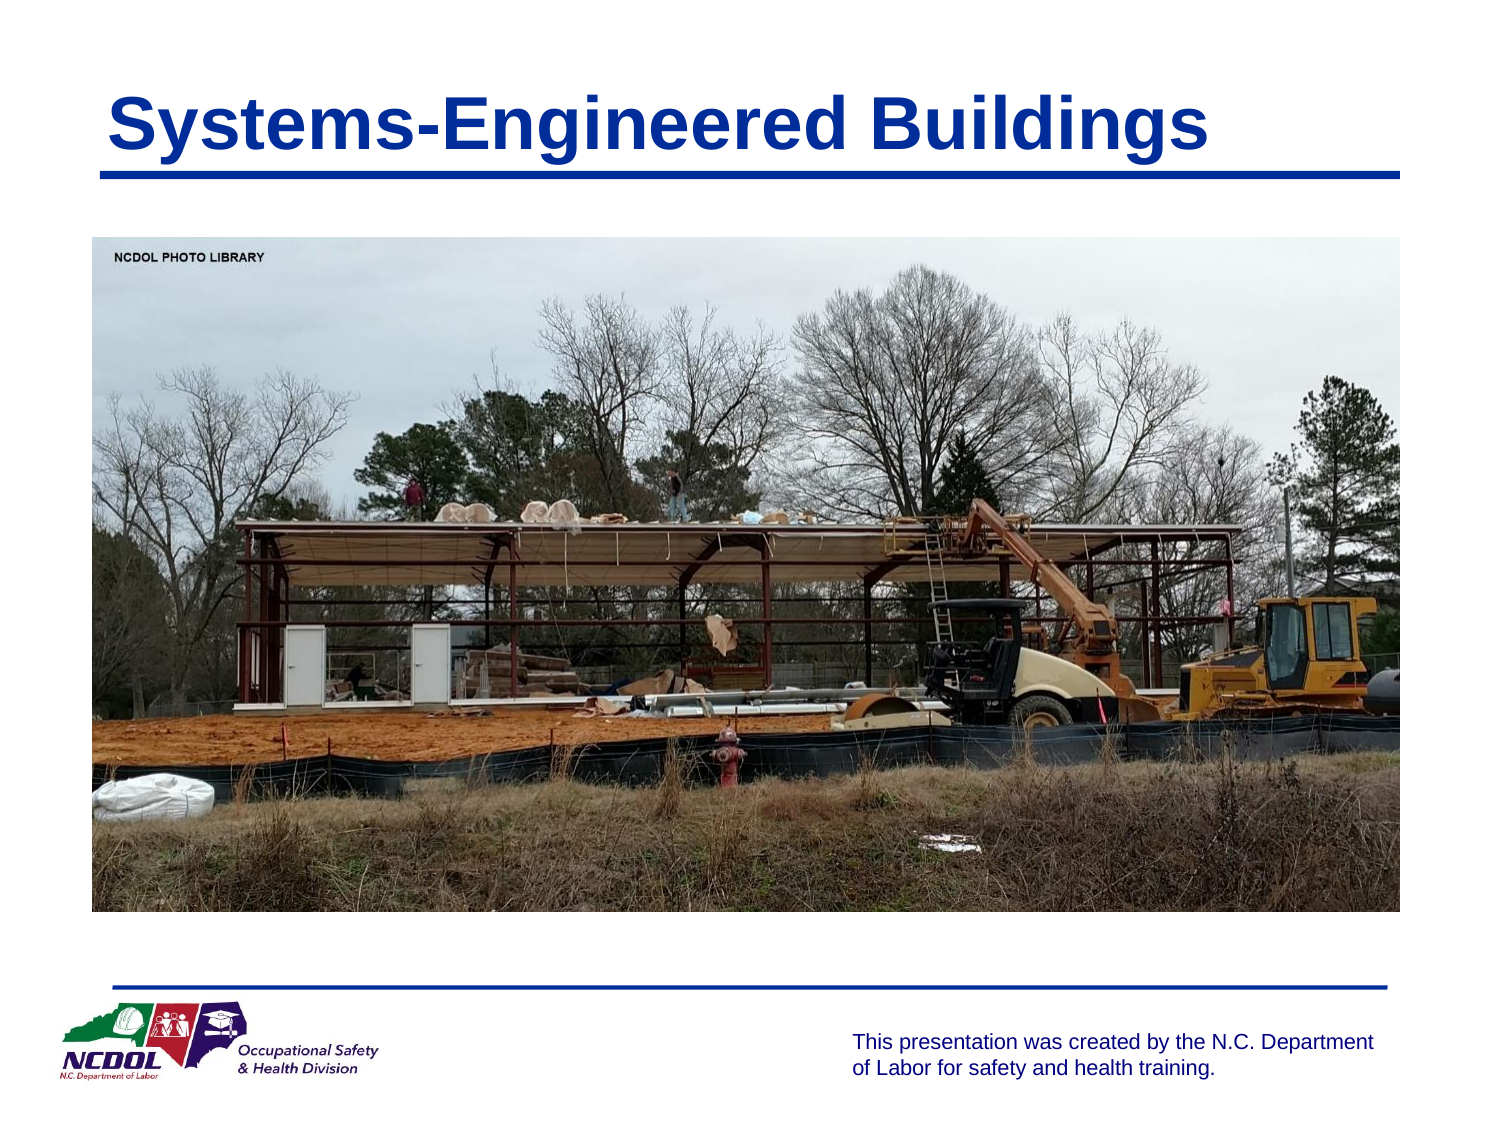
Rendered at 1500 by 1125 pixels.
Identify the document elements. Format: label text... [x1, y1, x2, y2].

title Systems-Engineered Buildings [99, 75, 1400, 166]
picture [91, 237, 1401, 912]
picture [50, 992, 388, 1090]
